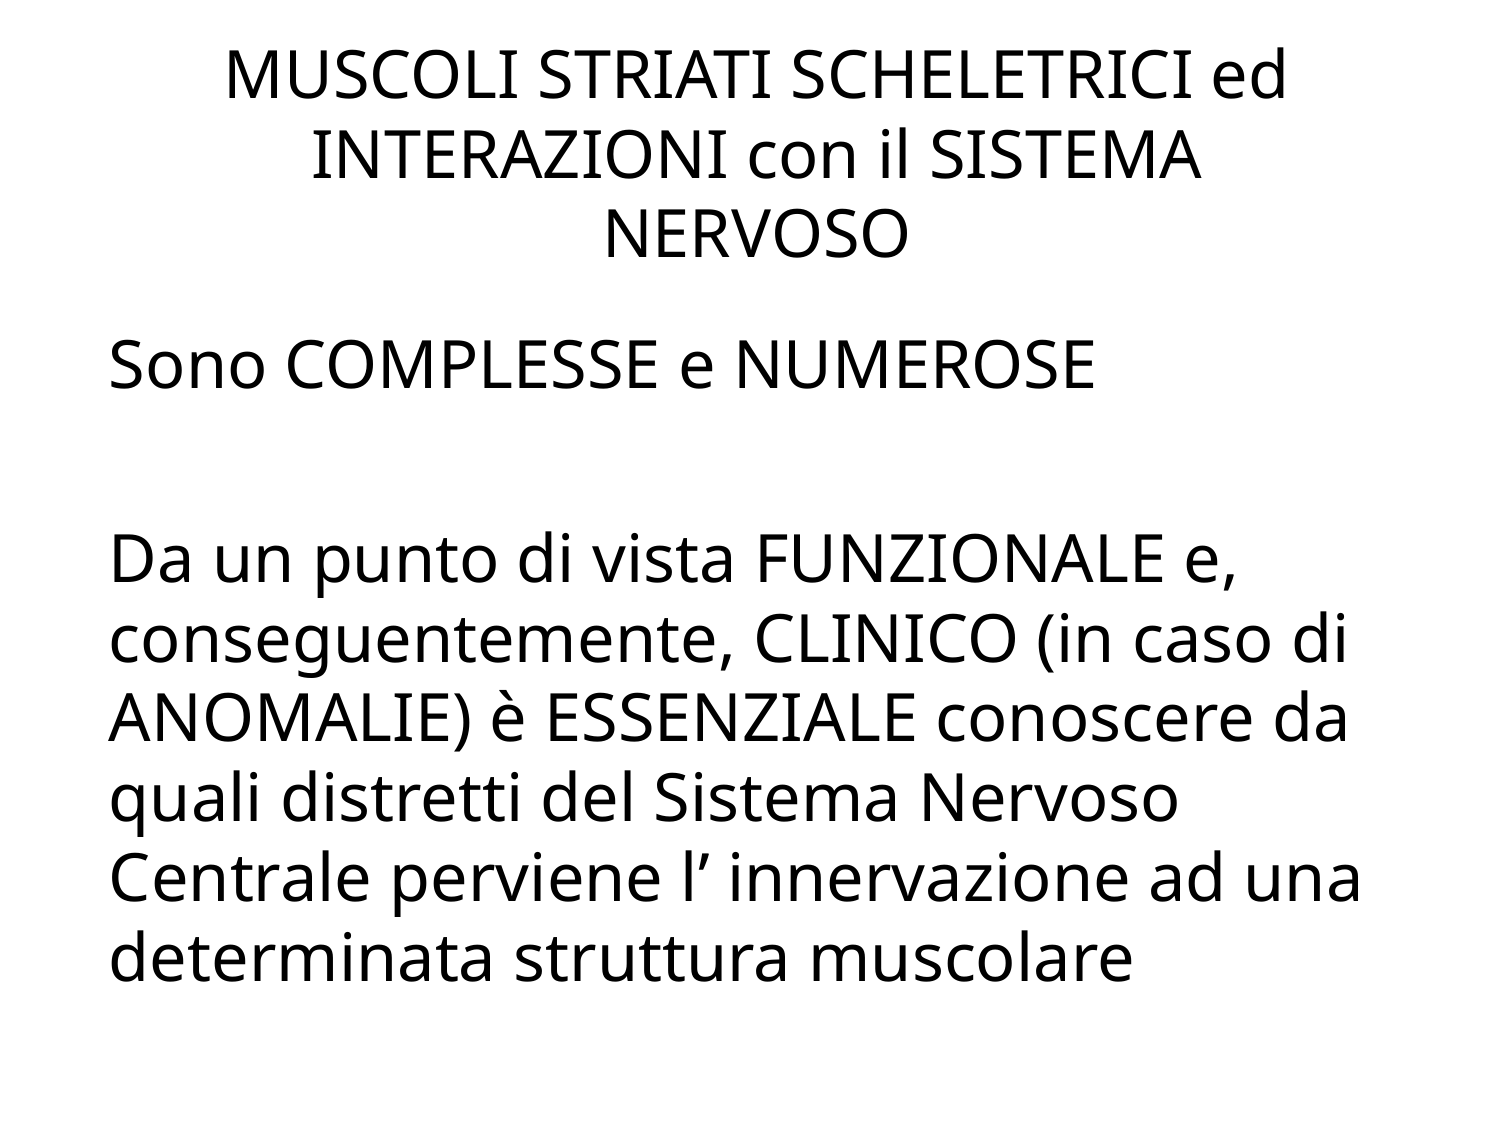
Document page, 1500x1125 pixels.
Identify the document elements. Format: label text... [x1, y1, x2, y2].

list Sono COMPLESSE e NUMEROSE Da un punto di vista FUNZIONALE e, conseguentemente, CLINICO (in caso di ANOMALIE) è ESSENZIALE conoscere da quali distretti del Sistema Nervoso Centrale perviene l’ innervazione ad una determinata struttura muscolare [53, 314, 1418, 915]
title MUSCOLI STRIATI SCHELETRICI ed INTERAZIONI con il SISTEMA NERVOSO [194, 78, 1320, 225]
